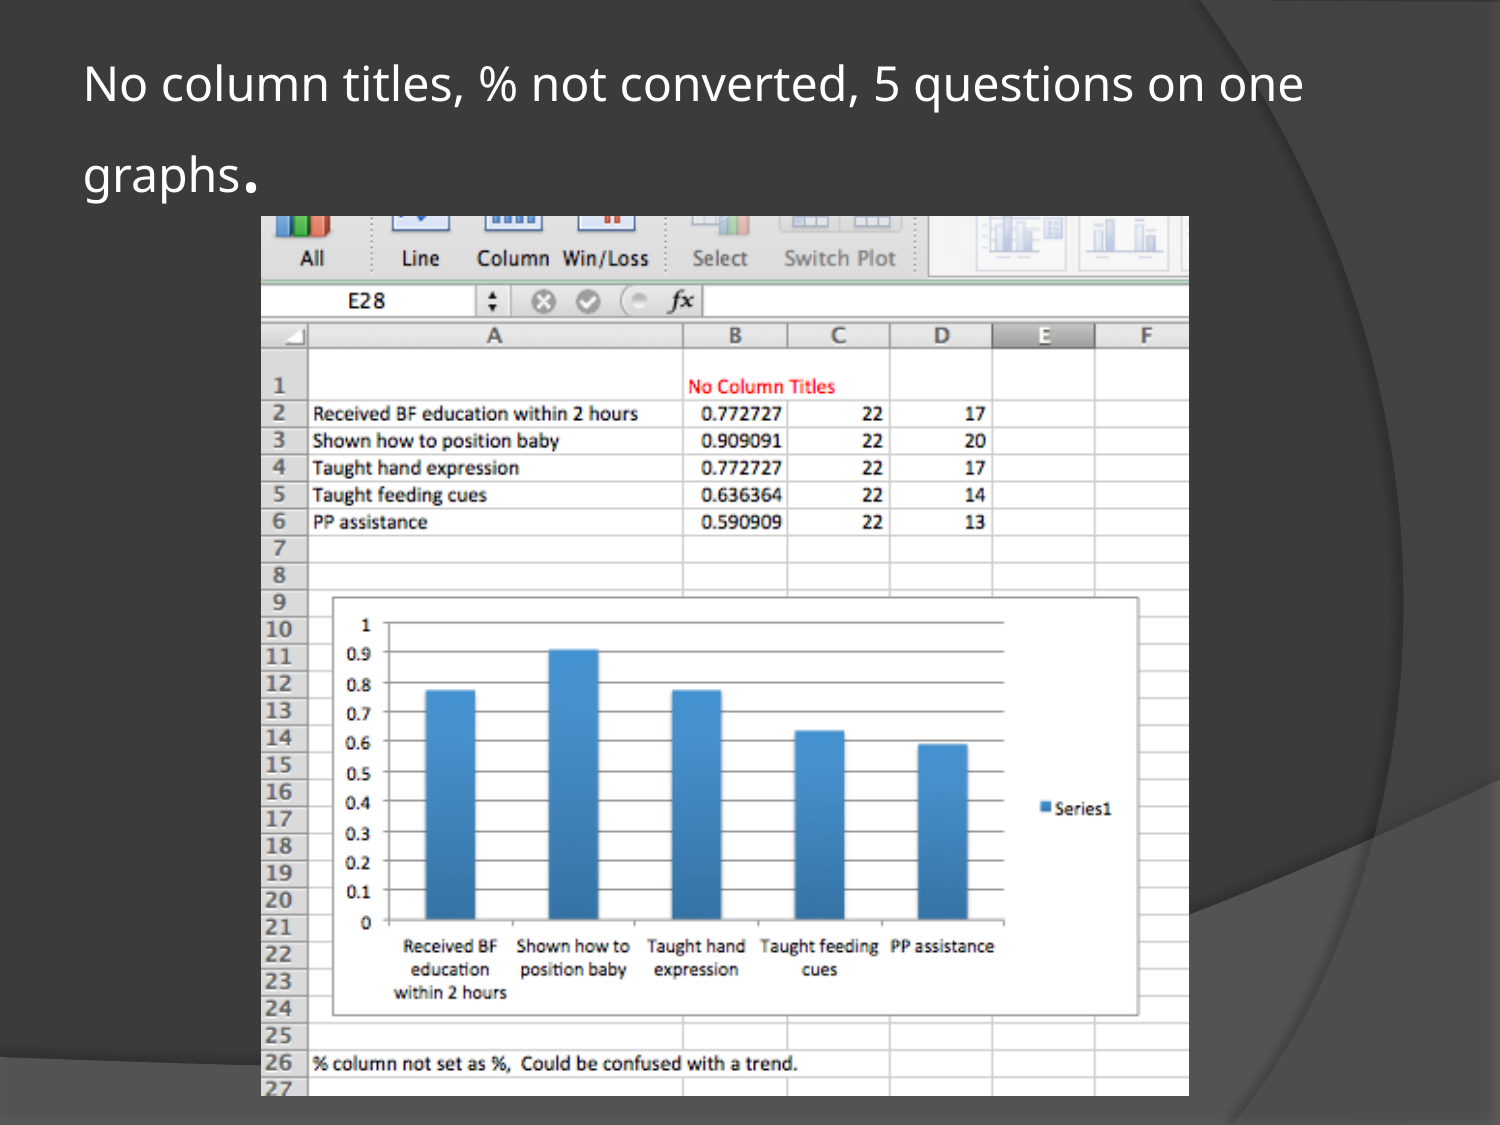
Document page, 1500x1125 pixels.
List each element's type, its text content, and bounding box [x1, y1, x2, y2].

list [0, 216, 1451, 1097]
title No column titles, % not converted, 5 questions on one graphs. [75, 45, 1426, 206]
